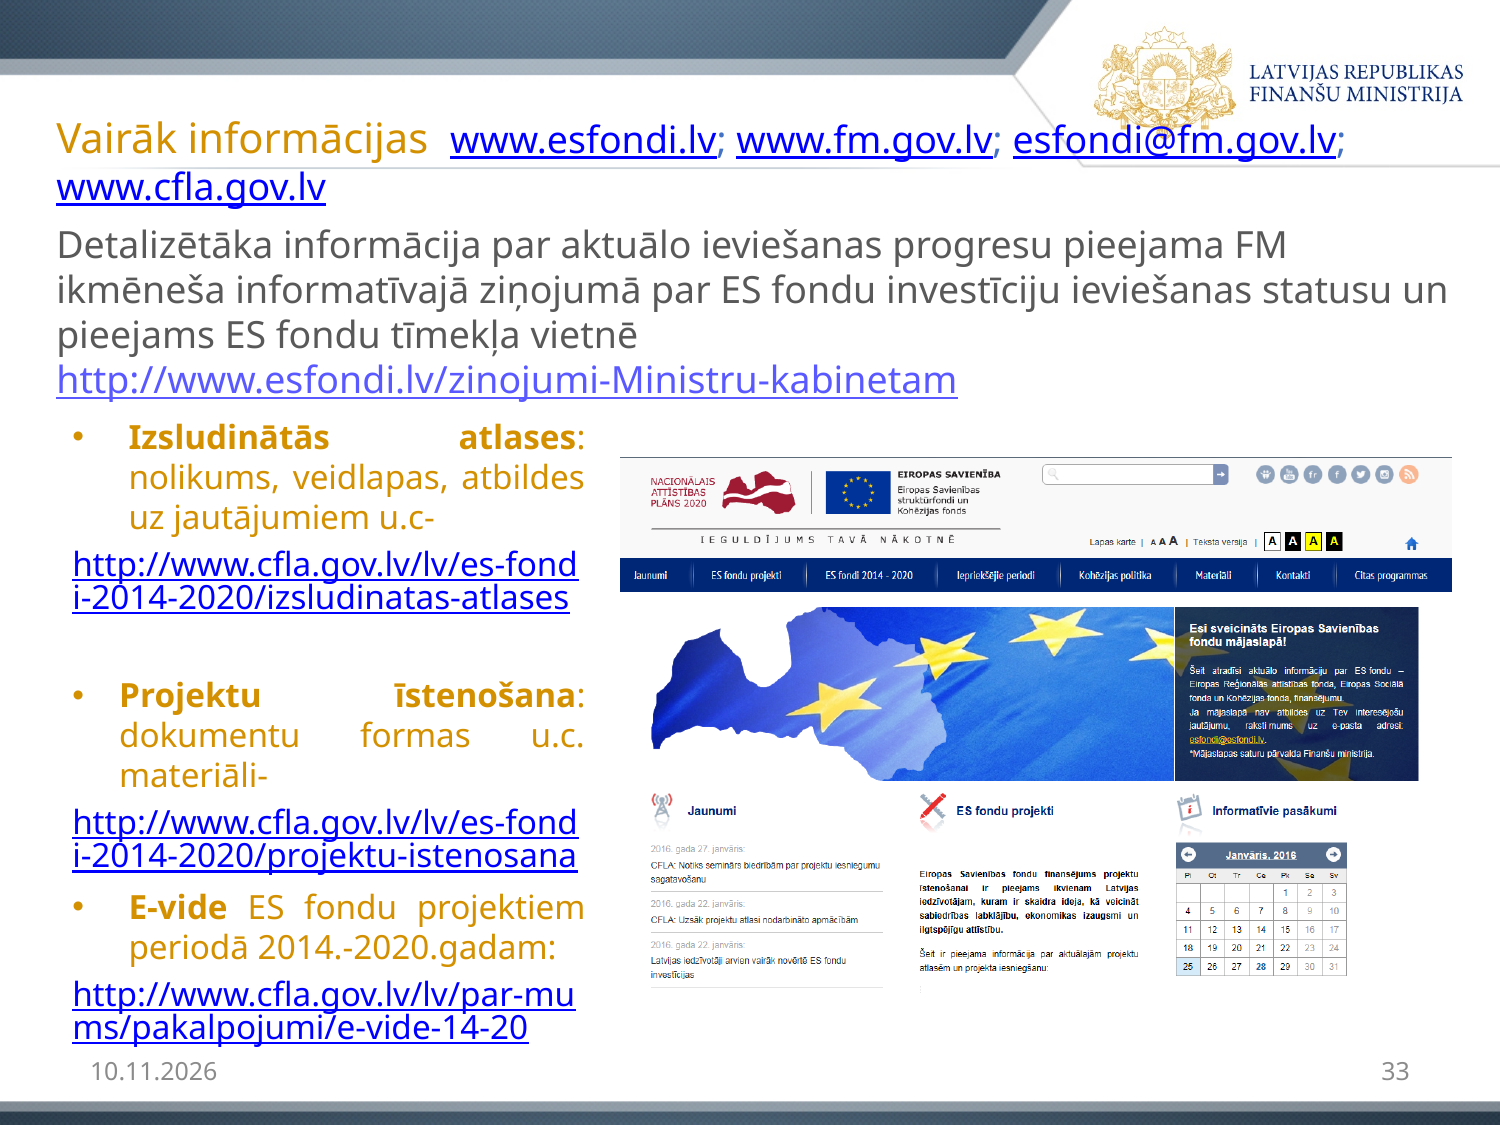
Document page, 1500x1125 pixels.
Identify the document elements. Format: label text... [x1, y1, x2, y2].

picture [0, 0, 1500, 1125]
list Vairāk informācijas www.esfondi.lv; www.fm.gov.lv; esfondi@fm.gov.lv; www.cfla.gov.lv Detalizētāka informācija par aktuālo ieviešanas progresu pieejama FM ikmēneša informatīvajā ziņojumā par ES fondu investīciju ieviešanas statusu un pieejams ES fondu tīmekļa vietnē http://www.esfondi.lv/zinojumi-Ministru-kabinetam [41, 103, 1471, 1049]
slide_number 33 [1074, 1049, 1425, 1103]
text_box Izsludinātās atlases: nolikums, veidlapas, atbildes uz jautājumiem u.c- http://www.cfla.gov.lv/lv/es-fondi-2014-2020/izsludinatas-atlases Projektu īstenošana: dokumentu formas u.c. materiāli- http://www.cfla.gov.lv/lv/es-fondi-2014-2020/projektu-istenosana E-vide ES fondu projektiem periodā 2014.-2020.gadam: http://www.cfla.gov.lv/lv/par-mums/pakalpojumi/e-vide-14-20 [57, 408, 601, 1092]
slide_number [75, 1092, 425, 1103]
